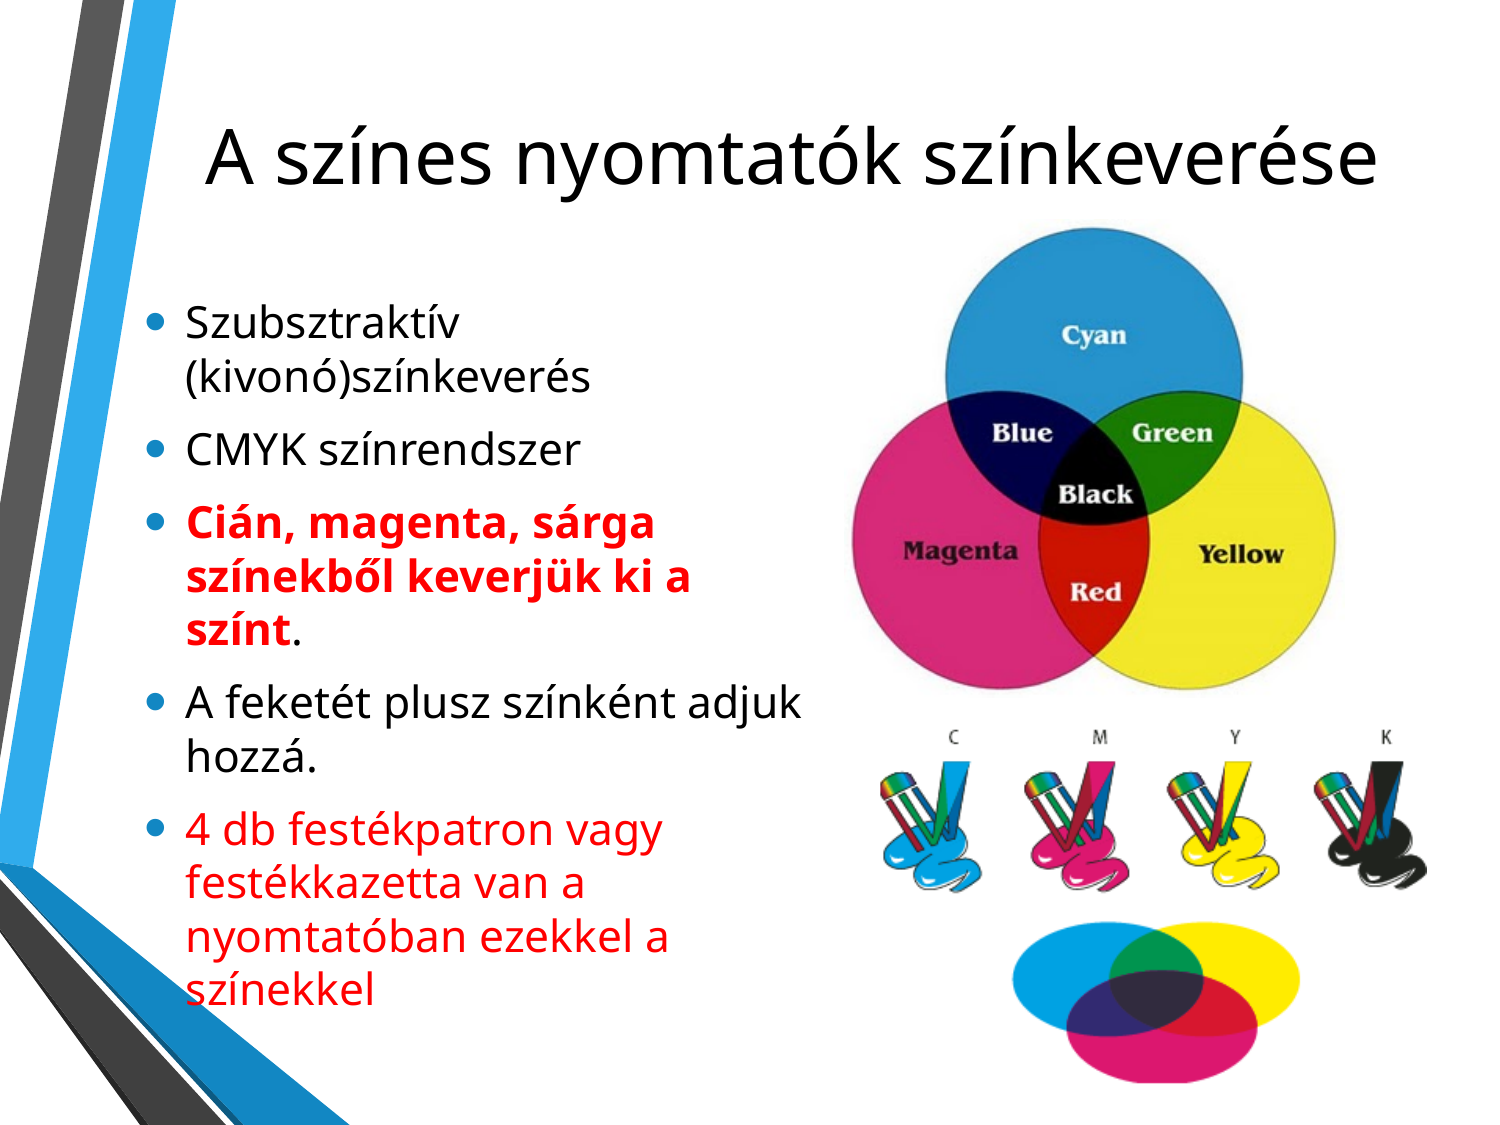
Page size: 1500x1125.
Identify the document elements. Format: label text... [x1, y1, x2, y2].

picture [879, 727, 1427, 1085]
list Szubsztraktív (kivonó)színkeverés CMYK színrendszer Cián, magenta, sárga színekből keverjük ki a színt. A feketét plusz színként adjuk hozzá. 4 db festékpatron vagy festékkazetta van a nyomtatóban ezekkel a színekkel [129, 286, 828, 1022]
picture [844, 219, 1345, 699]
title A színes nyomtatók színkeverése [171, 90, 1415, 219]
